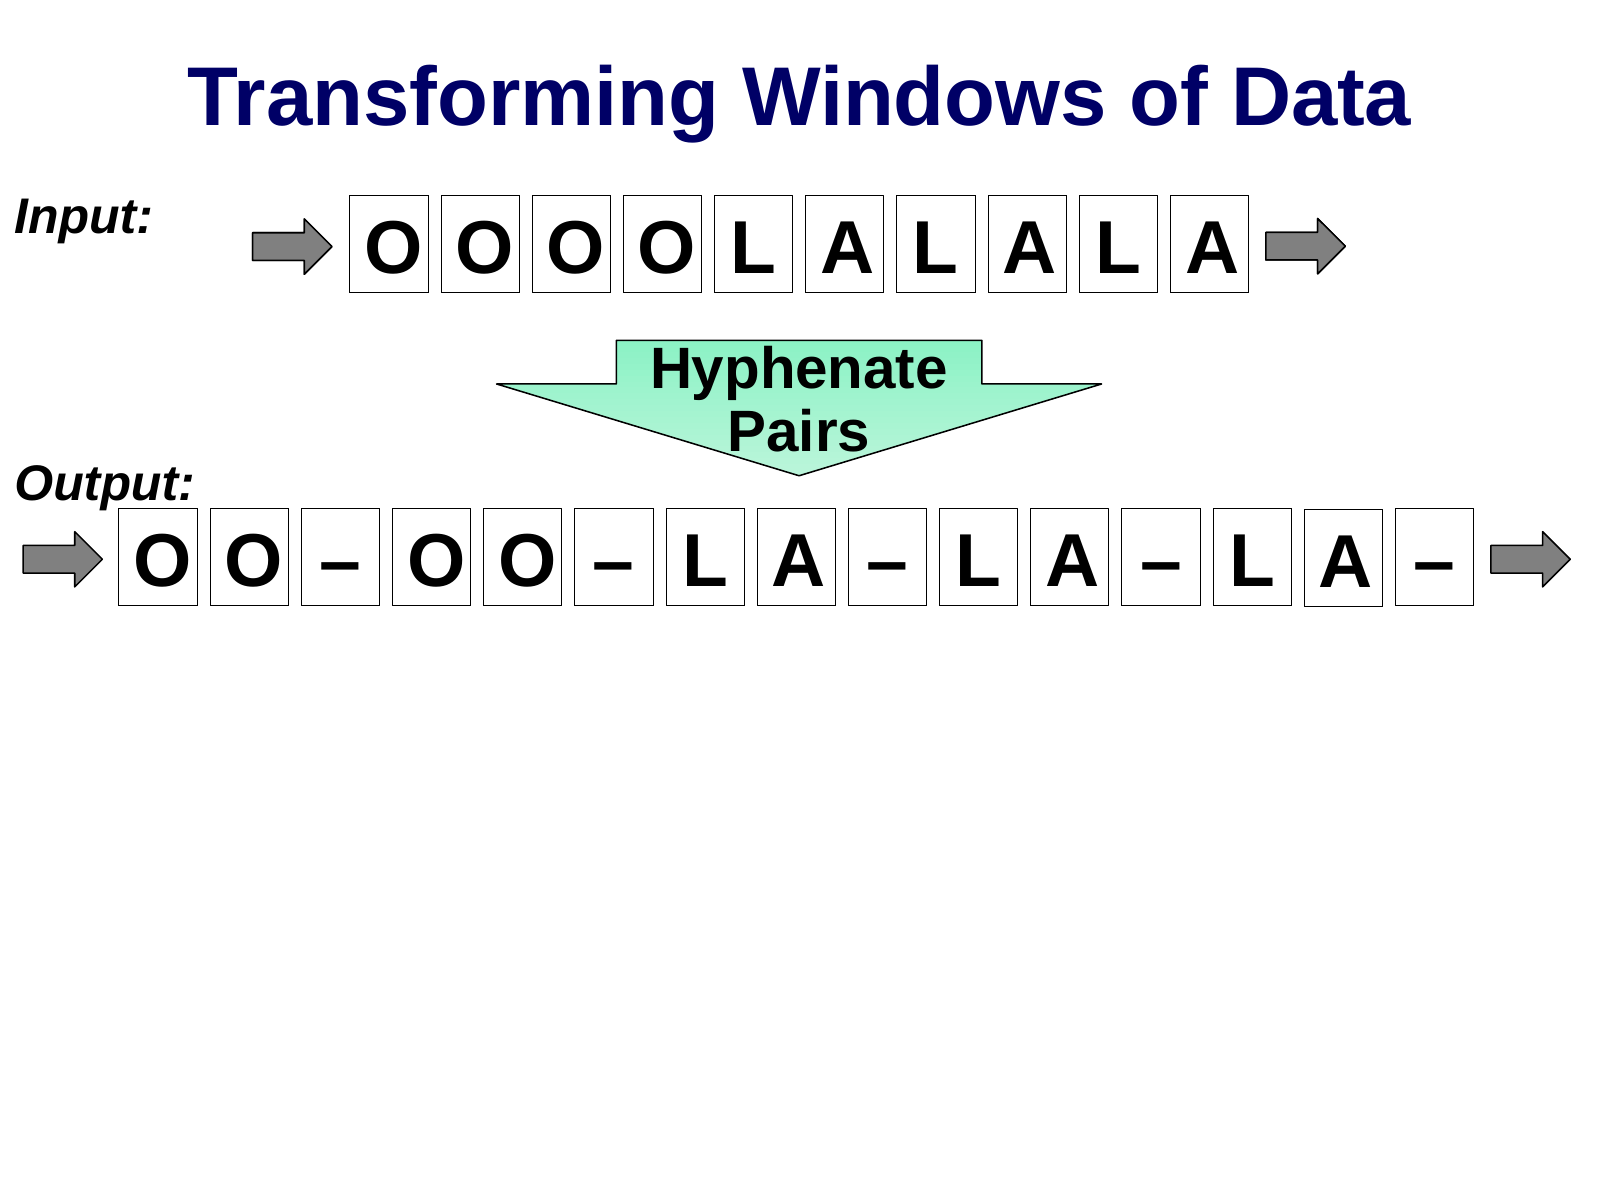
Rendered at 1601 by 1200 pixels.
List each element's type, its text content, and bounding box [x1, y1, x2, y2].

text_box [252, 218, 332, 275]
text_box A [1304, 508, 1383, 607]
text_box – [1395, 507, 1474, 606]
text_box L [714, 194, 793, 293]
text_box A [1030, 507, 1109, 606]
text_box – [301, 507, 380, 606]
text_box [1490, 531, 1571, 587]
text_box Output: [0, 443, 211, 518]
title Transforming Windows of Data [0, 0, 1601, 193]
text_box [1265, 218, 1346, 274]
text_box L [1212, 507, 1292, 606]
text_box L [665, 507, 745, 606]
text_box O [349, 194, 428, 293]
text_box A [805, 194, 884, 293]
text_box – [848, 507, 927, 606]
text_box O [531, 194, 611, 293]
text_box O [623, 194, 702, 293]
text_box L [896, 194, 975, 293]
text_box O [392, 507, 471, 606]
text_box O [483, 507, 562, 606]
text_box – [1121, 507, 1200, 606]
text_box L [939, 507, 1018, 606]
text_box A [1170, 194, 1249, 293]
text_box O [118, 518, 197, 606]
text_box – [574, 507, 653, 606]
text_box A [987, 194, 1067, 293]
text_box A [756, 507, 836, 606]
text_box [23, 531, 103, 587]
text_box O [440, 194, 520, 293]
text_box O [209, 507, 289, 606]
text_box Input: [0, 175, 169, 251]
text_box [496, 330, 1102, 476]
text_box L [1079, 194, 1158, 293]
